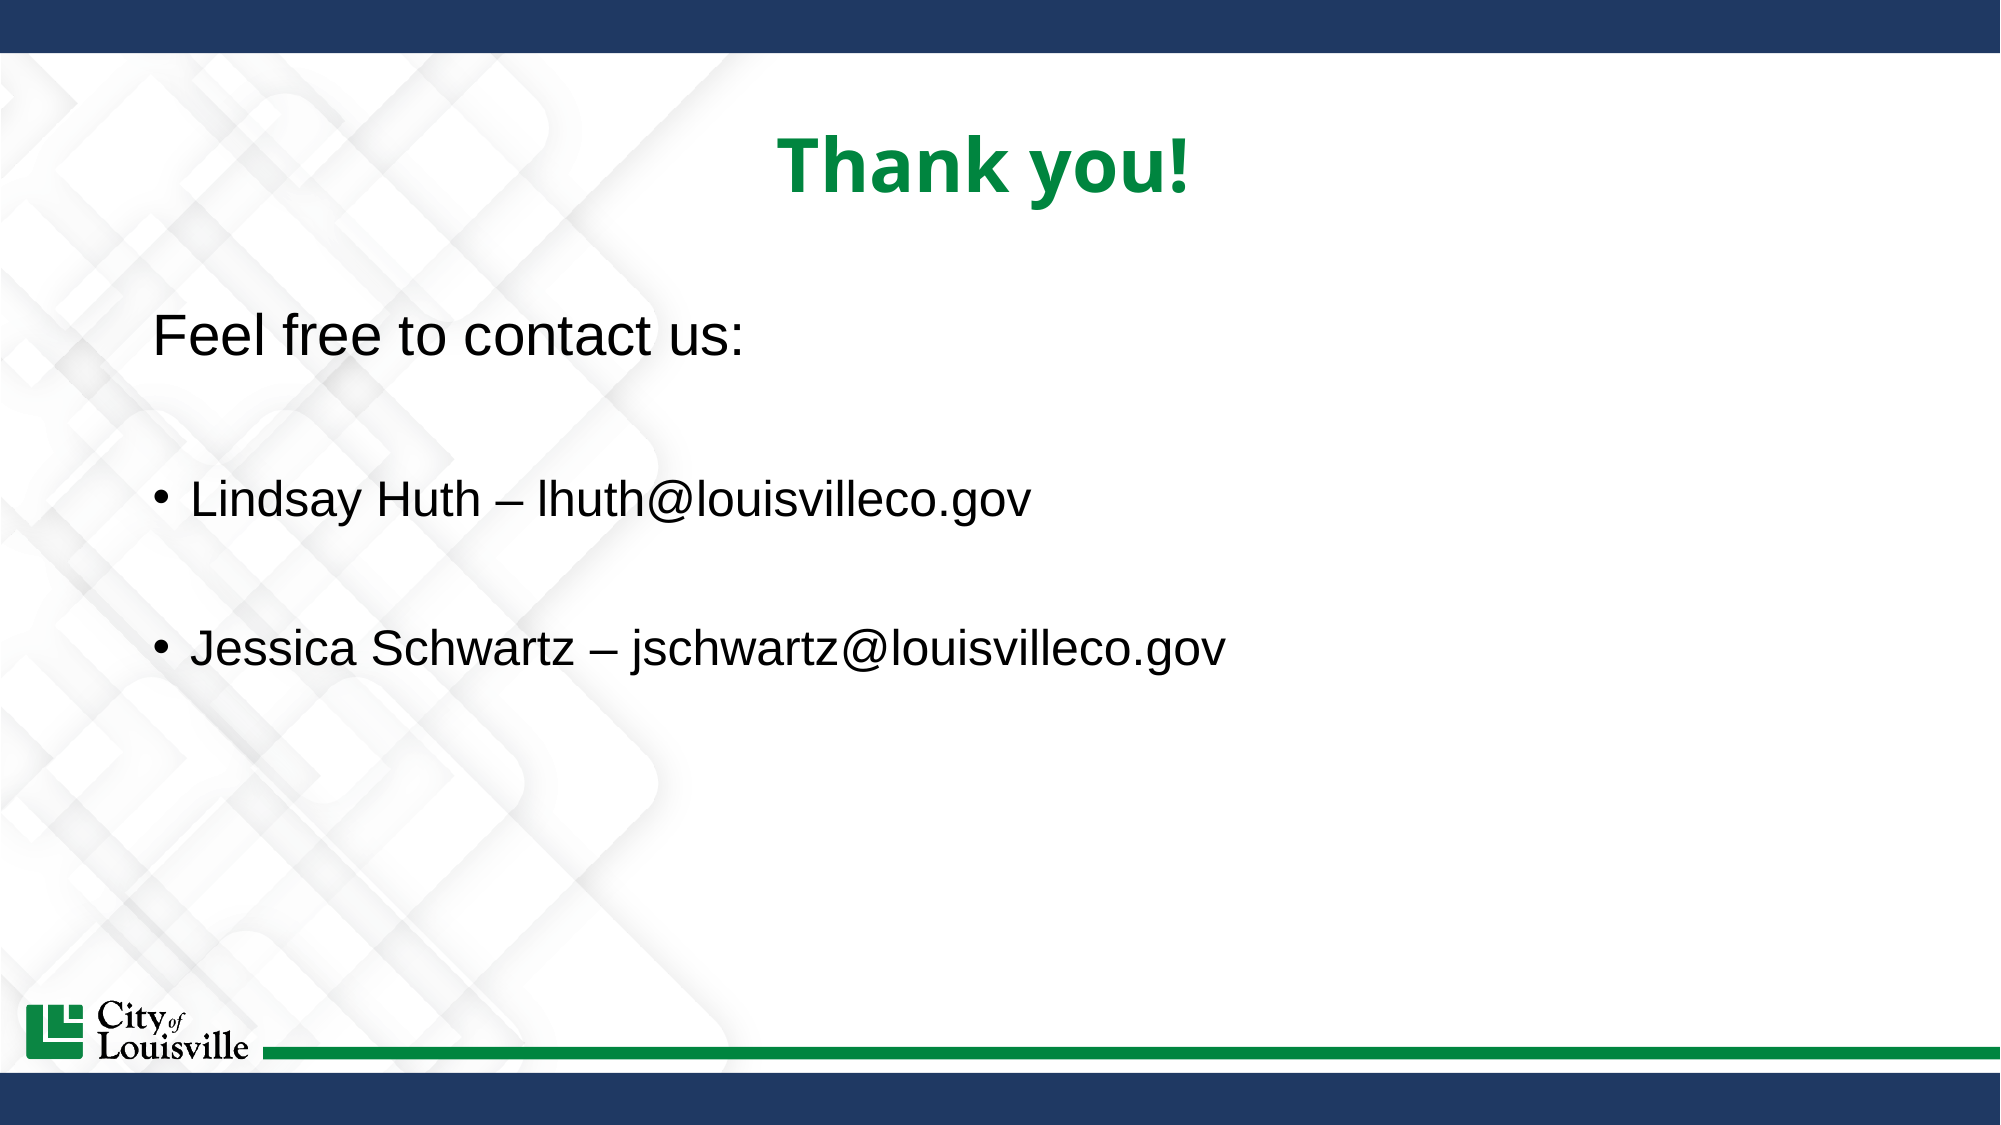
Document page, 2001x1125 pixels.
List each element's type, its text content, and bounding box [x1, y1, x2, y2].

list Feel free to contact us: Lindsay Huth – lhuth@louisvilleco.gov Jessica Schwartz – jschwartz@louisvilleco.gov [137, 297, 1811, 1016]
title Thank you! [137, 59, 1829, 278]
picture [1, 54, 1989, 1072]
